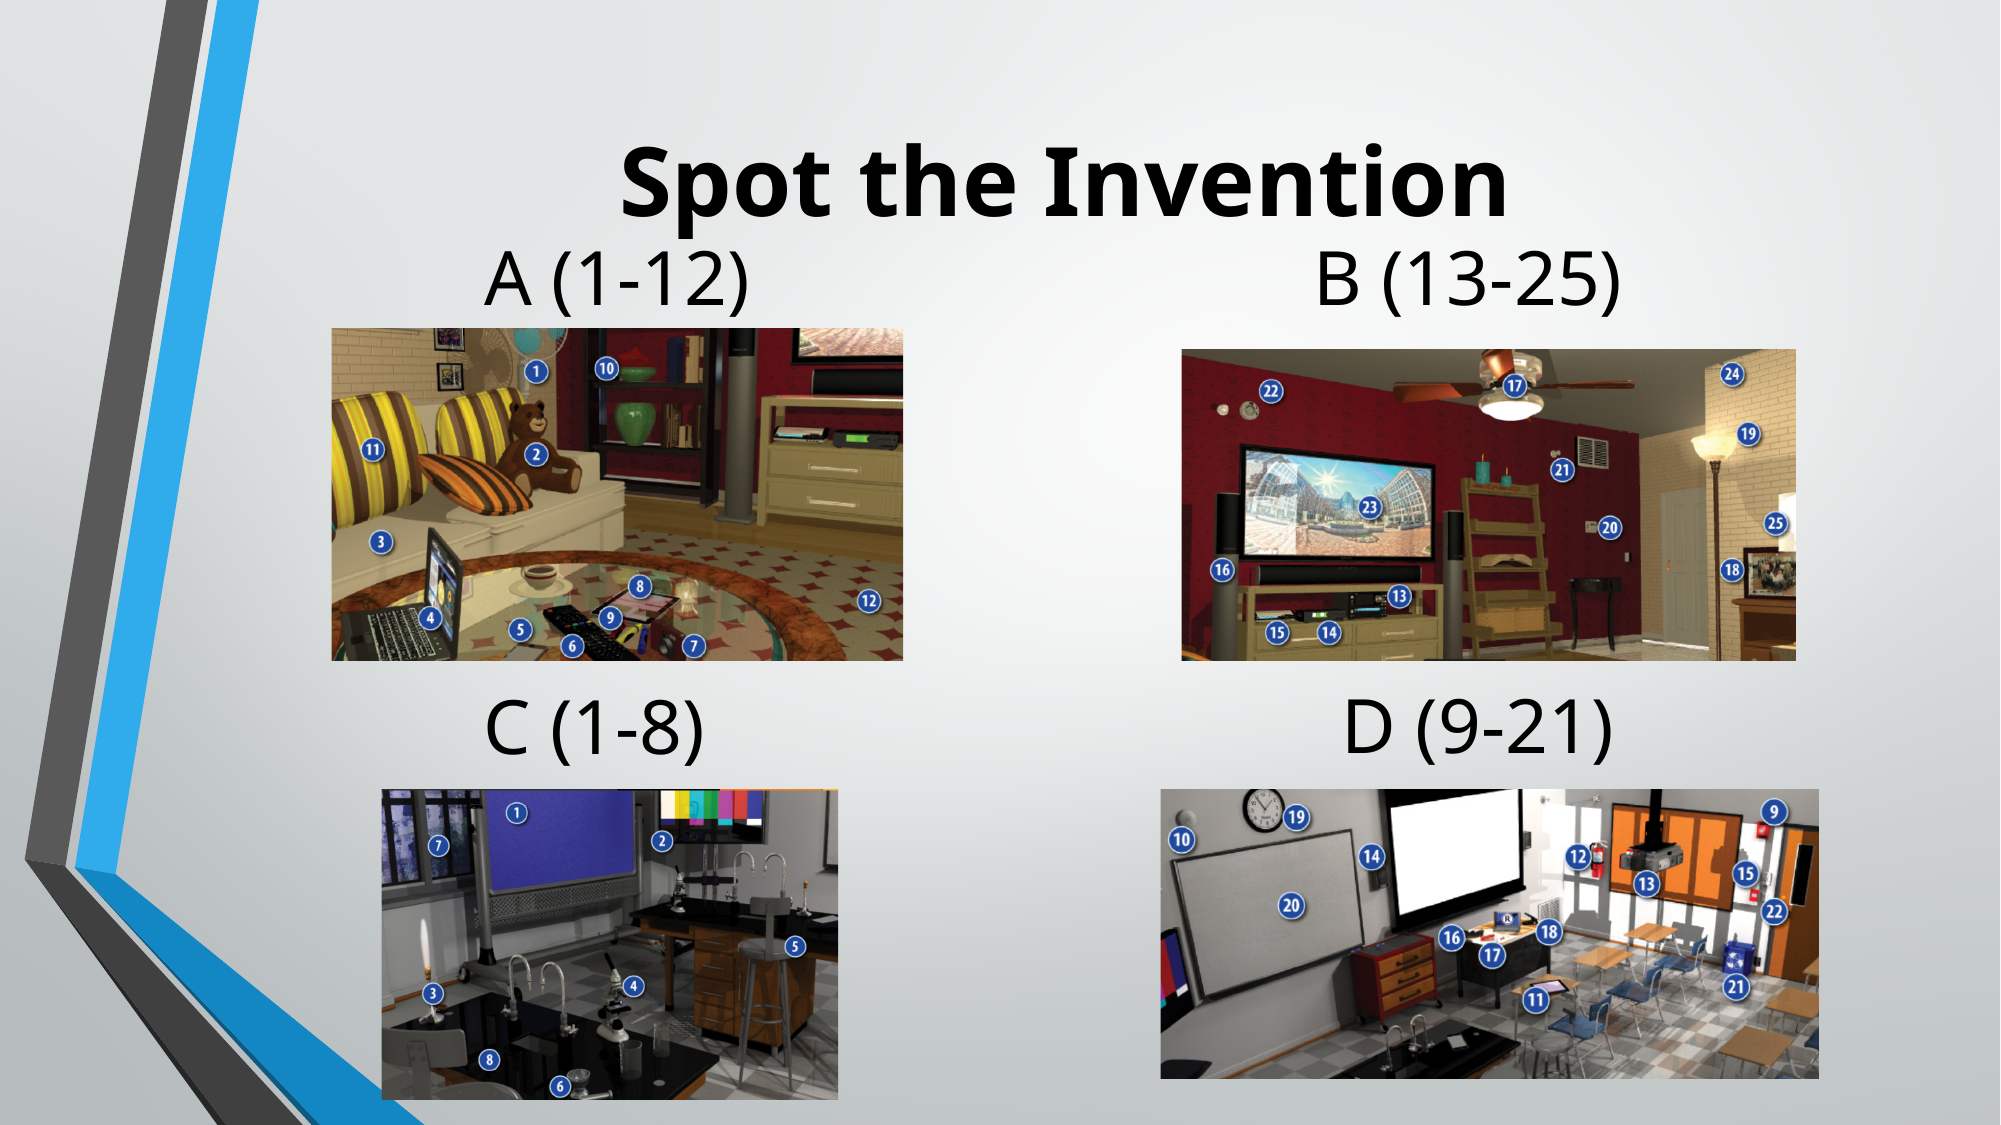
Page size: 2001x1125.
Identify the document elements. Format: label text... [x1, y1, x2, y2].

picture [381, 789, 839, 1100]
picture [331, 328, 904, 661]
picture [1160, 789, 1820, 1080]
picture [1181, 348, 1797, 661]
title Spot the Invention [243, 112, 1887, 245]
text_box B (13-25) [1298, 222, 1638, 328]
text_box C (1-8) [468, 671, 721, 777]
text_box D (9-21) [1327, 671, 1630, 776]
text_box A (1-12) [469, 222, 765, 328]
